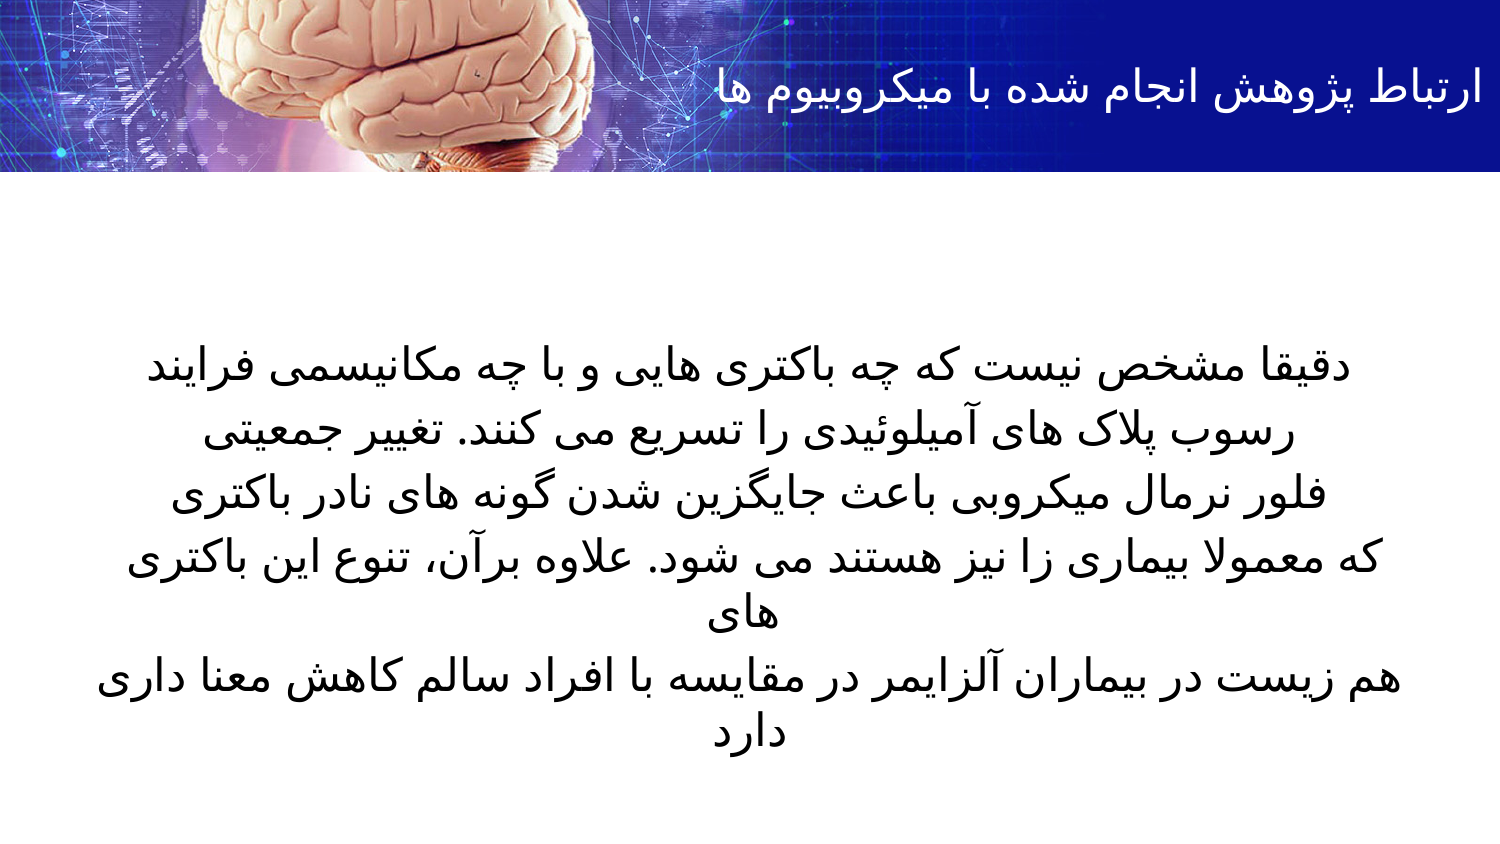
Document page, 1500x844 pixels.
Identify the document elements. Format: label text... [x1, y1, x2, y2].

title ارتباط پژوهش انجام شده با میکروبیوم ها [145, 48, 1500, 175]
picture [0, 0, 1500, 844]
list دقیقا مشخص نیست که چه باکتری هایی و با چه مکانیسمی فرایند رسوب پلاک های آمیلوئیدی را تسریع می کنند. تغییر جمعیتی فلور نرمال میکروبی باعث جایگزین شدن گونه های نادر باکتری که معمولا بیماری زا نیز هستند می شود. علاوه برآن، تنوع این باکتری های هم زیست در بیماران آلزایمر در مقایسه با افراد سالم کاهش معنا داری دارد [73, 247, 1427, 827]
